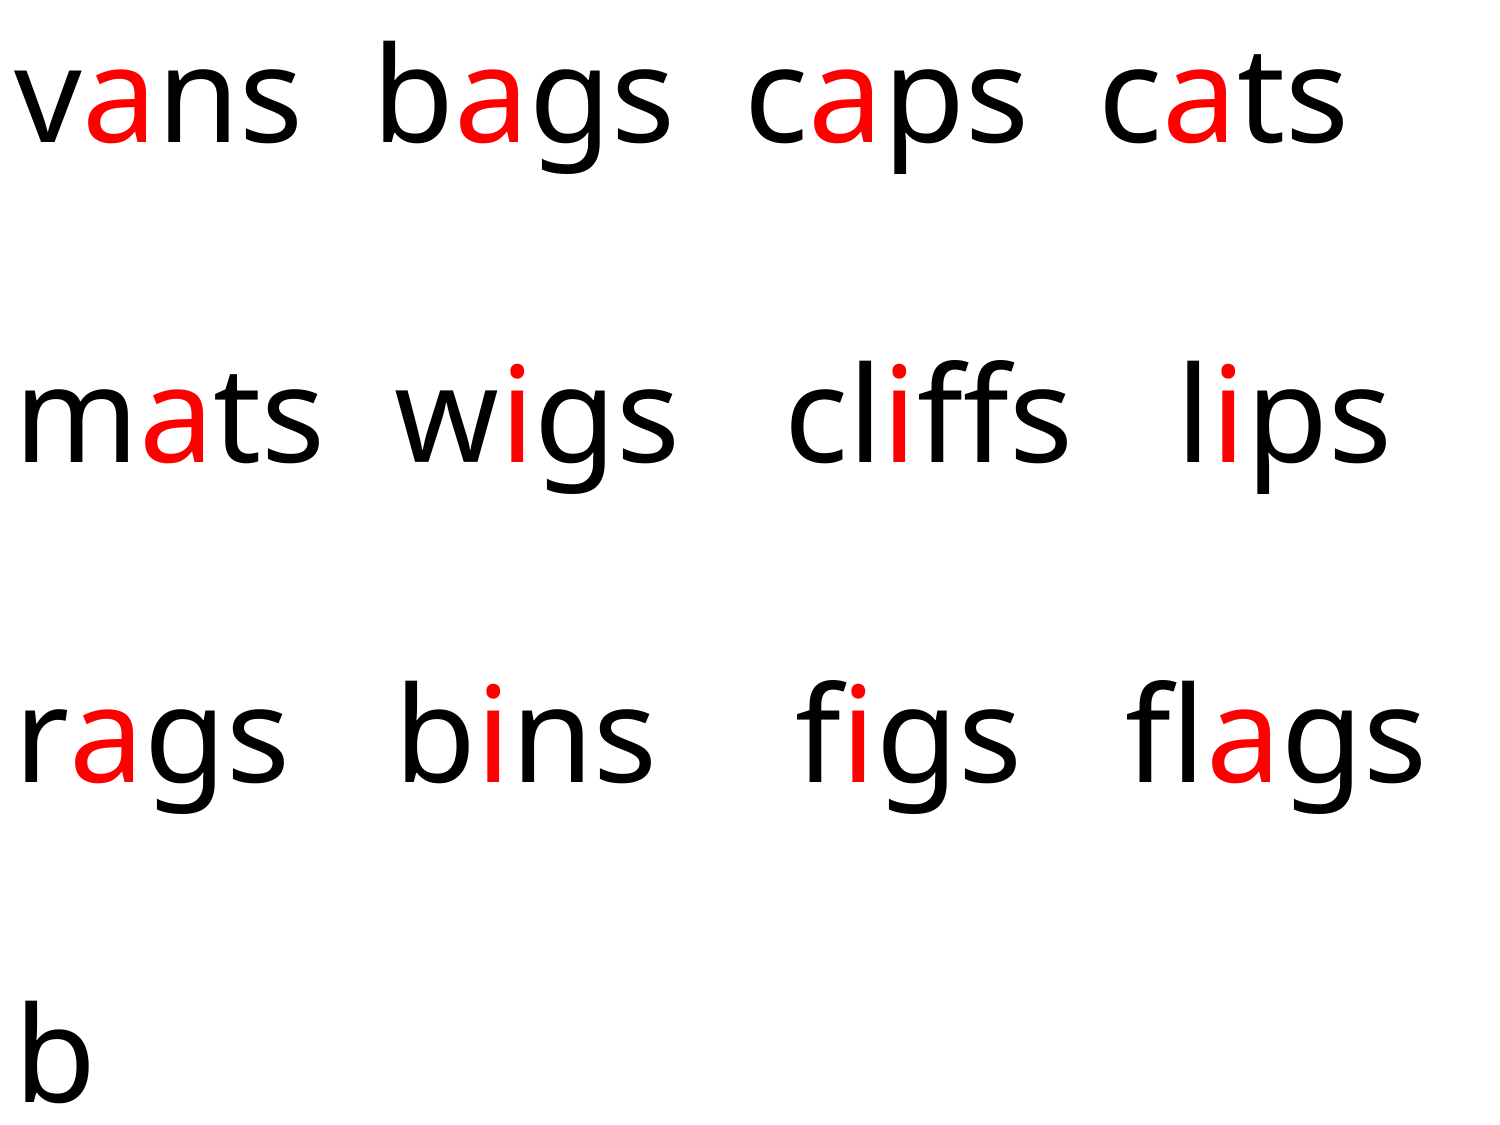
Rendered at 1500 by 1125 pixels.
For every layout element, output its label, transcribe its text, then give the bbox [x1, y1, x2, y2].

text_box vans bags caps cats mats wigs cliffs lips rags bins figs flags b [0, 1, 1478, 1125]
